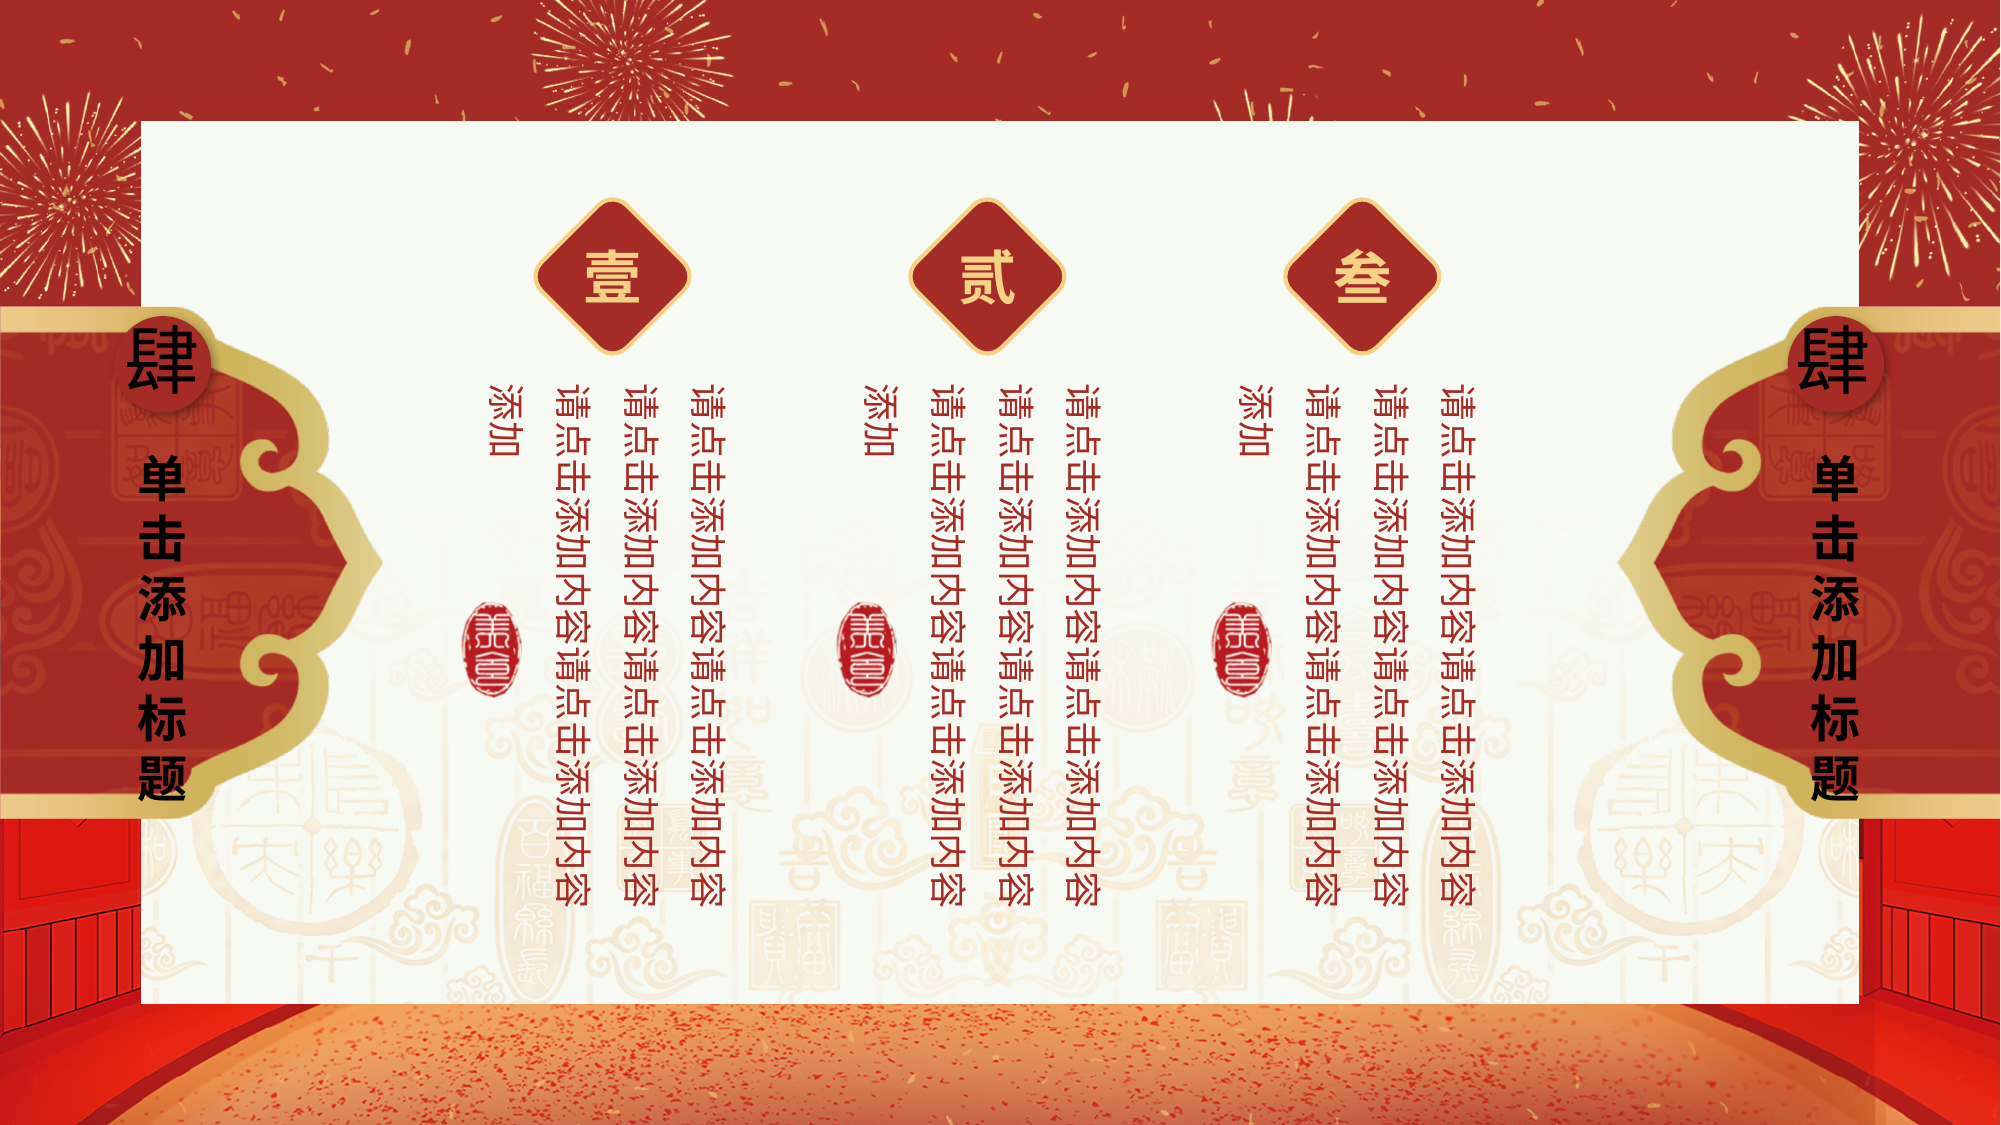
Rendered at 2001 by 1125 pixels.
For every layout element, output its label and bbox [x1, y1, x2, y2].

text_box [1160, 215, 1513, 934]
text_box [785, 215, 1138, 934]
text_box [0, 121, 2000, 1004]
text_box [410, 215, 763, 934]
picture [0, 0, 2001, 1125]
